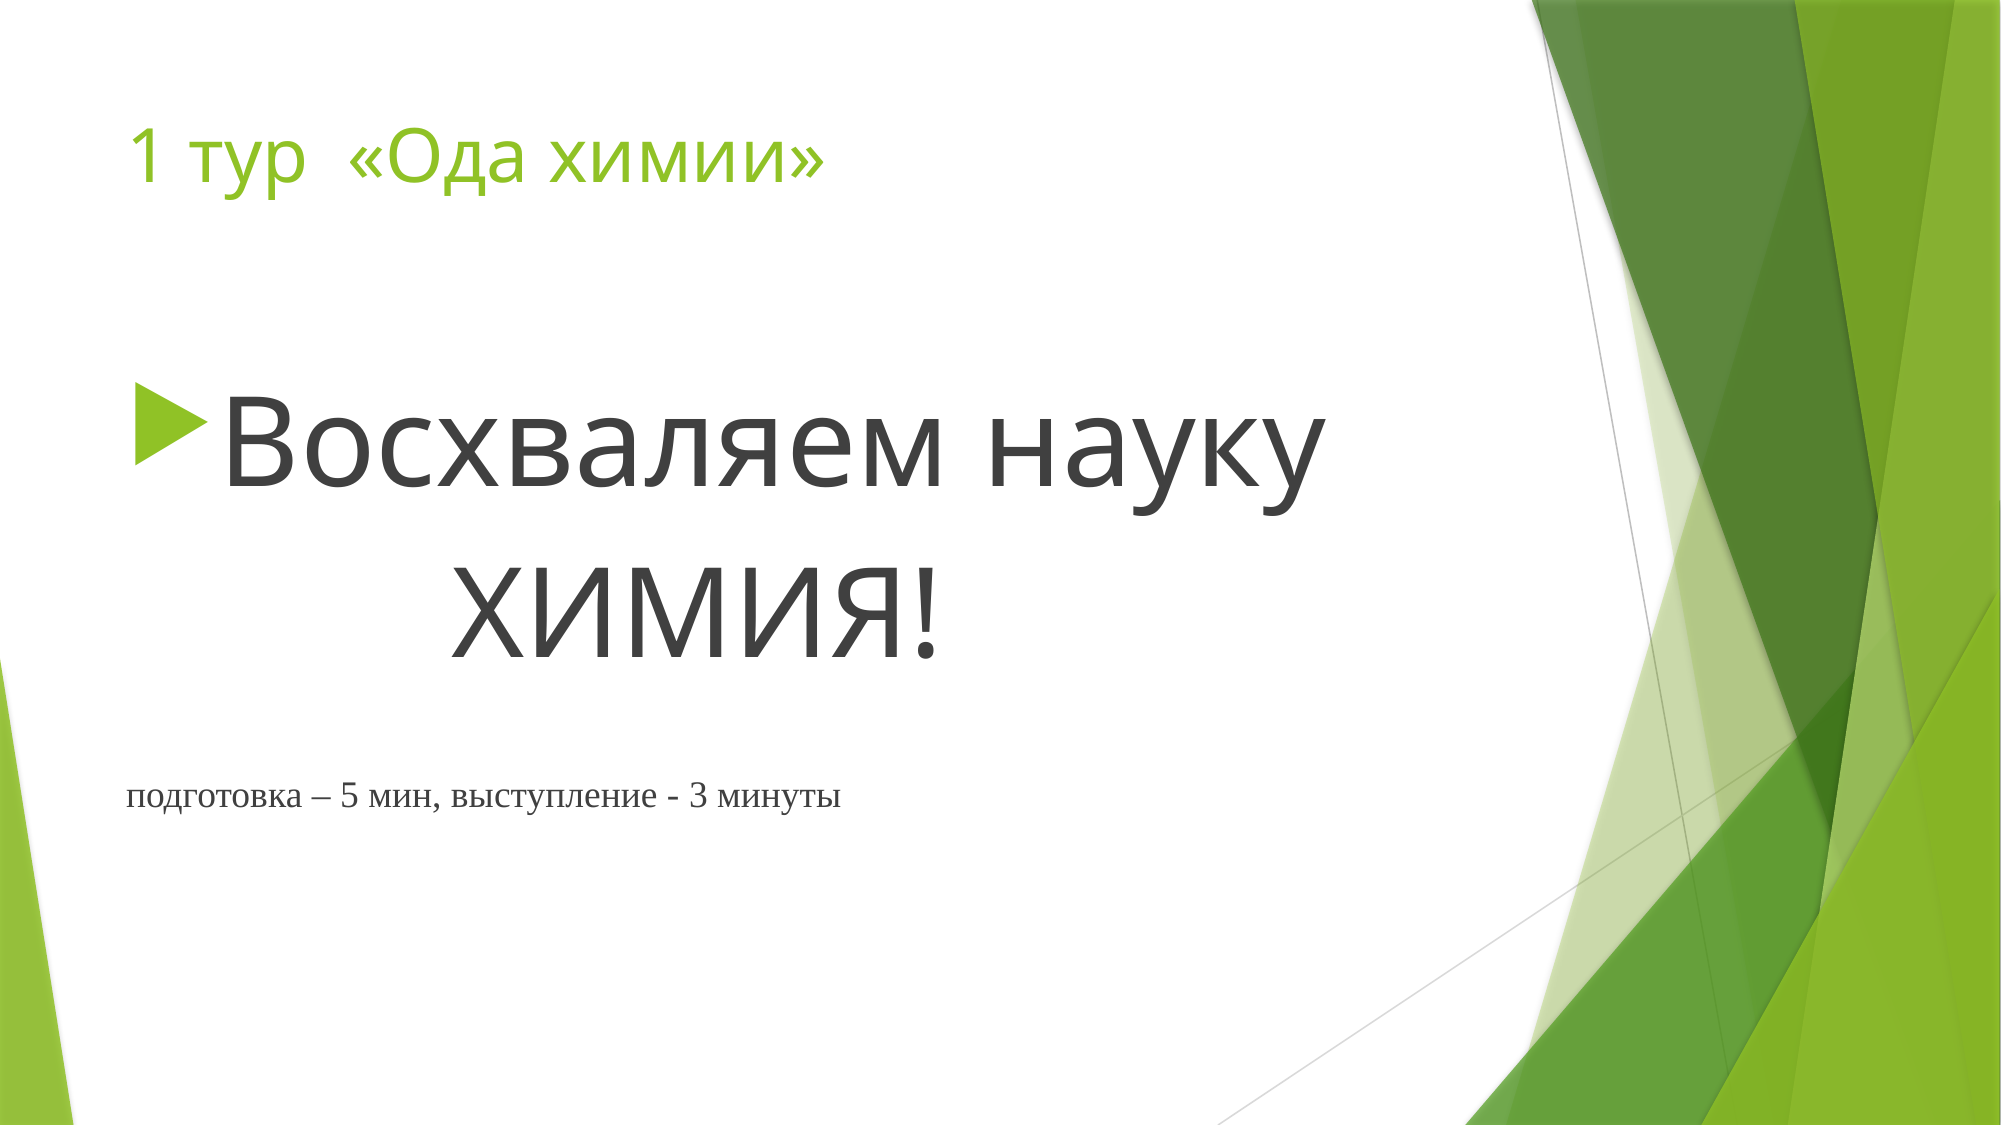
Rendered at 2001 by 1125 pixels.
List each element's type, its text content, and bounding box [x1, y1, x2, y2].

title 1 тур «Ода химии» [111, 99, 1522, 317]
list Восхваляем науку ХИМИЯ! подготовка – 5 мин, выступление - 3 минуты [111, 354, 1522, 992]
